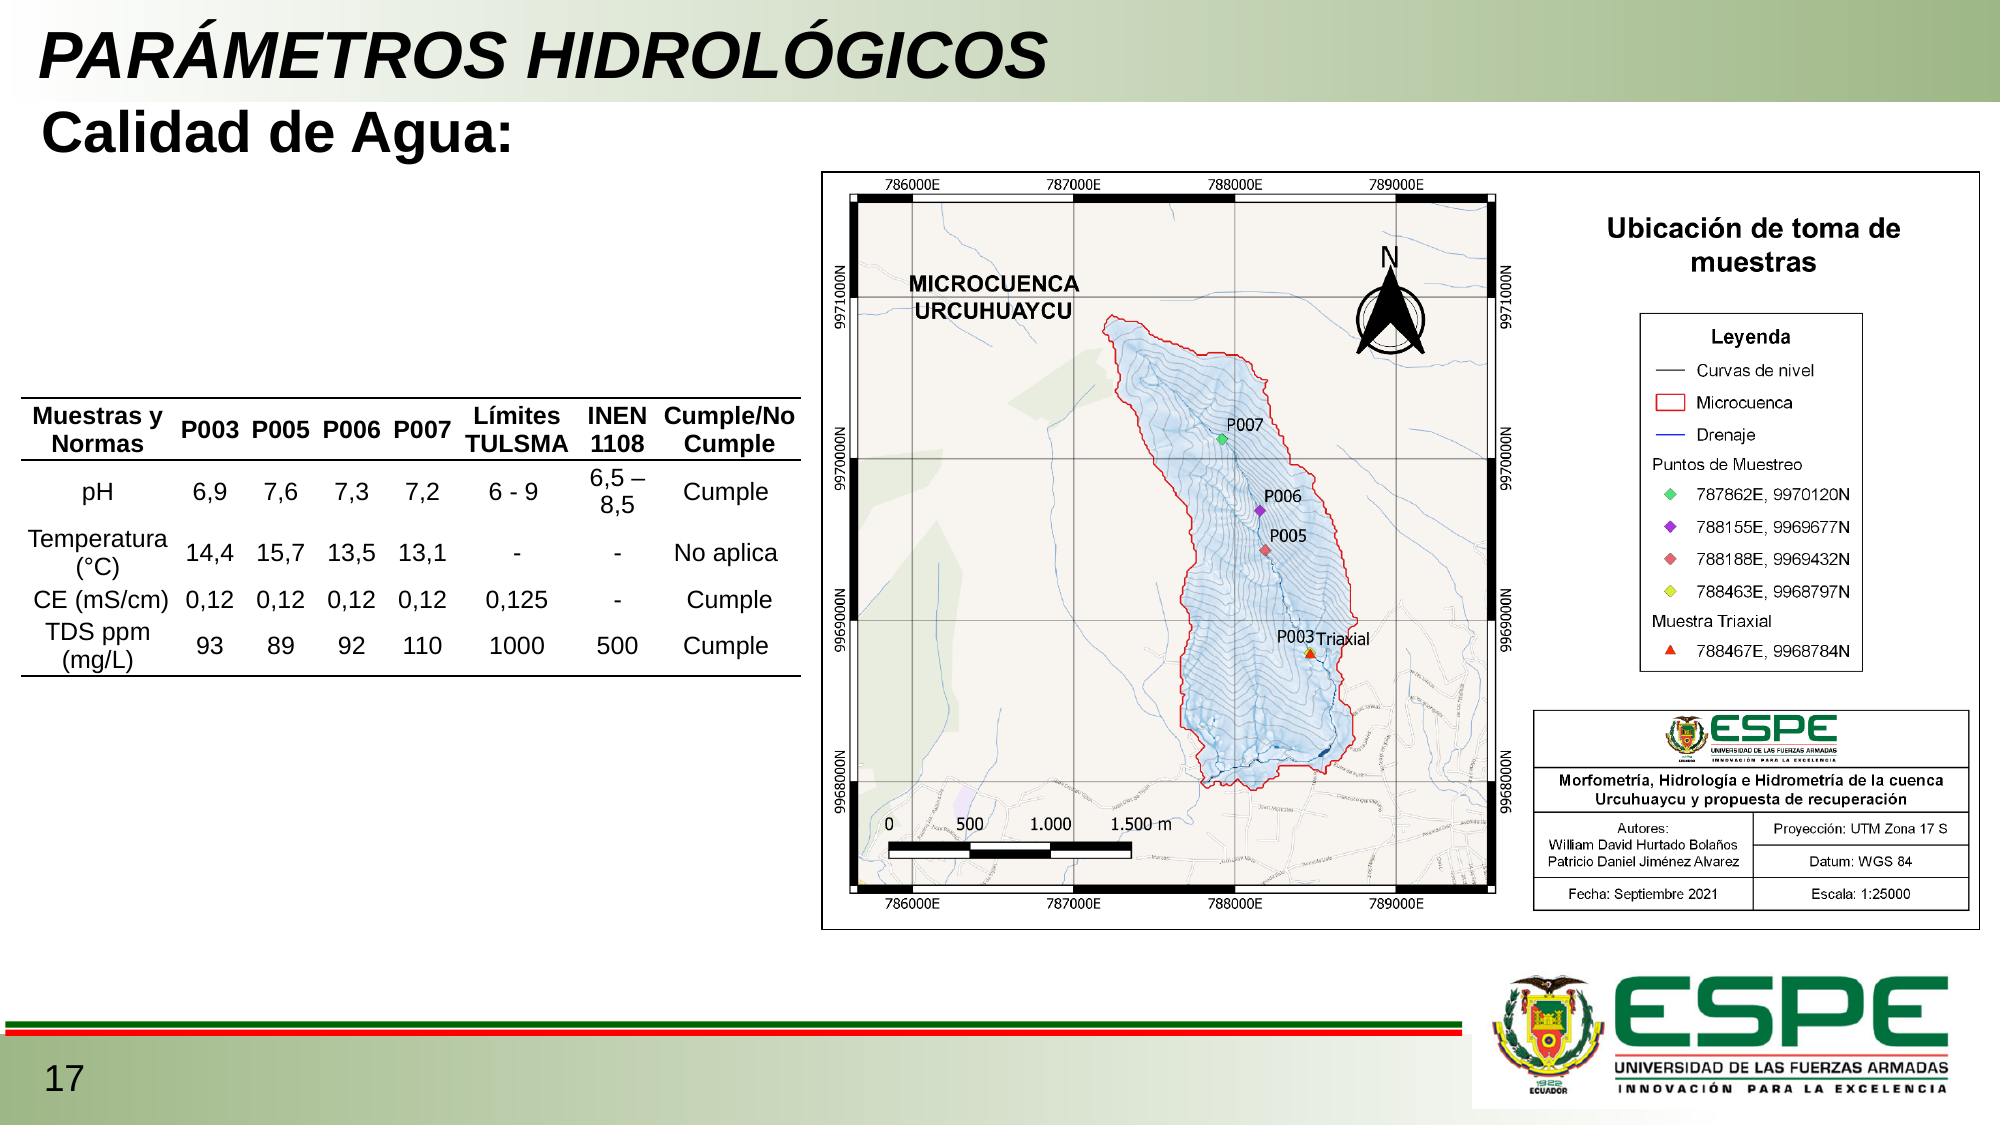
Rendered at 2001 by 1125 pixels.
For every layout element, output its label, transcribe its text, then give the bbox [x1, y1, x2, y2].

table_cell 92 [316, 614, 387, 675]
table_header Cumple/No Cumple [659, 399, 801, 459]
table_cell TDS ppm (mg/L) [21, 614, 175, 675]
table_cell Temperatura (°C) [21, 521, 175, 583]
table_cell 13,1 [387, 521, 458, 583]
table_cell 1000 [458, 614, 576, 675]
table_cell 6 - 9 [458, 461, 576, 521]
table_cell Cumple [659, 583, 801, 614]
table_cell - [576, 583, 659, 614]
text_box PARÁMETROS HIDROLÓGICOS [23, 4, 1066, 99]
table_cell - [576, 521, 659, 583]
table_cell 93 [175, 614, 246, 675]
table_cell 7,2 [387, 461, 458, 521]
table_cell 0,12 [175, 583, 246, 614]
table_header Límites TULSMA [458, 399, 576, 459]
table_cell Cumple [659, 614, 801, 675]
picture [1472, 961, 1977, 1109]
table_cell 14,4 [175, 521, 246, 583]
picture [822, 172, 1980, 929]
table_cell CE (mS/cm) [21, 583, 175, 614]
table_header P007 [387, 399, 458, 459]
text_box Calidad de Agua: [27, 99, 531, 172]
table_cell - [458, 521, 576, 583]
table_header P003 [175, 399, 246, 459]
table_cell 7,3 [316, 461, 387, 521]
table_cell pH [21, 461, 175, 521]
table_cell 0,12 [246, 583, 316, 614]
table_cell 500 [576, 614, 659, 675]
table_cell No aplica [659, 521, 801, 583]
table_cell 0,12 [387, 583, 458, 614]
table_header INEN 1108 [576, 399, 659, 459]
table_cell 0,12 [316, 583, 387, 614]
table_cell Cumple [659, 461, 801, 521]
table_header Muestras y Normas [21, 399, 175, 459]
table_header P006 [316, 399, 387, 459]
table_cell 7,6 [246, 461, 316, 521]
table_cell 110 [387, 614, 458, 675]
text_box 17 [26, 1046, 103, 1107]
table_cell 6,5 – 8,5 [576, 461, 659, 521]
table_cell 15,7 [246, 521, 316, 583]
table_cell 6,9 [175, 461, 246, 521]
table_cell 89 [246, 614, 316, 675]
table_cell 13,5 [316, 521, 387, 583]
table_cell 0,125 [458, 583, 576, 614]
table_header P005 [246, 399, 316, 459]
